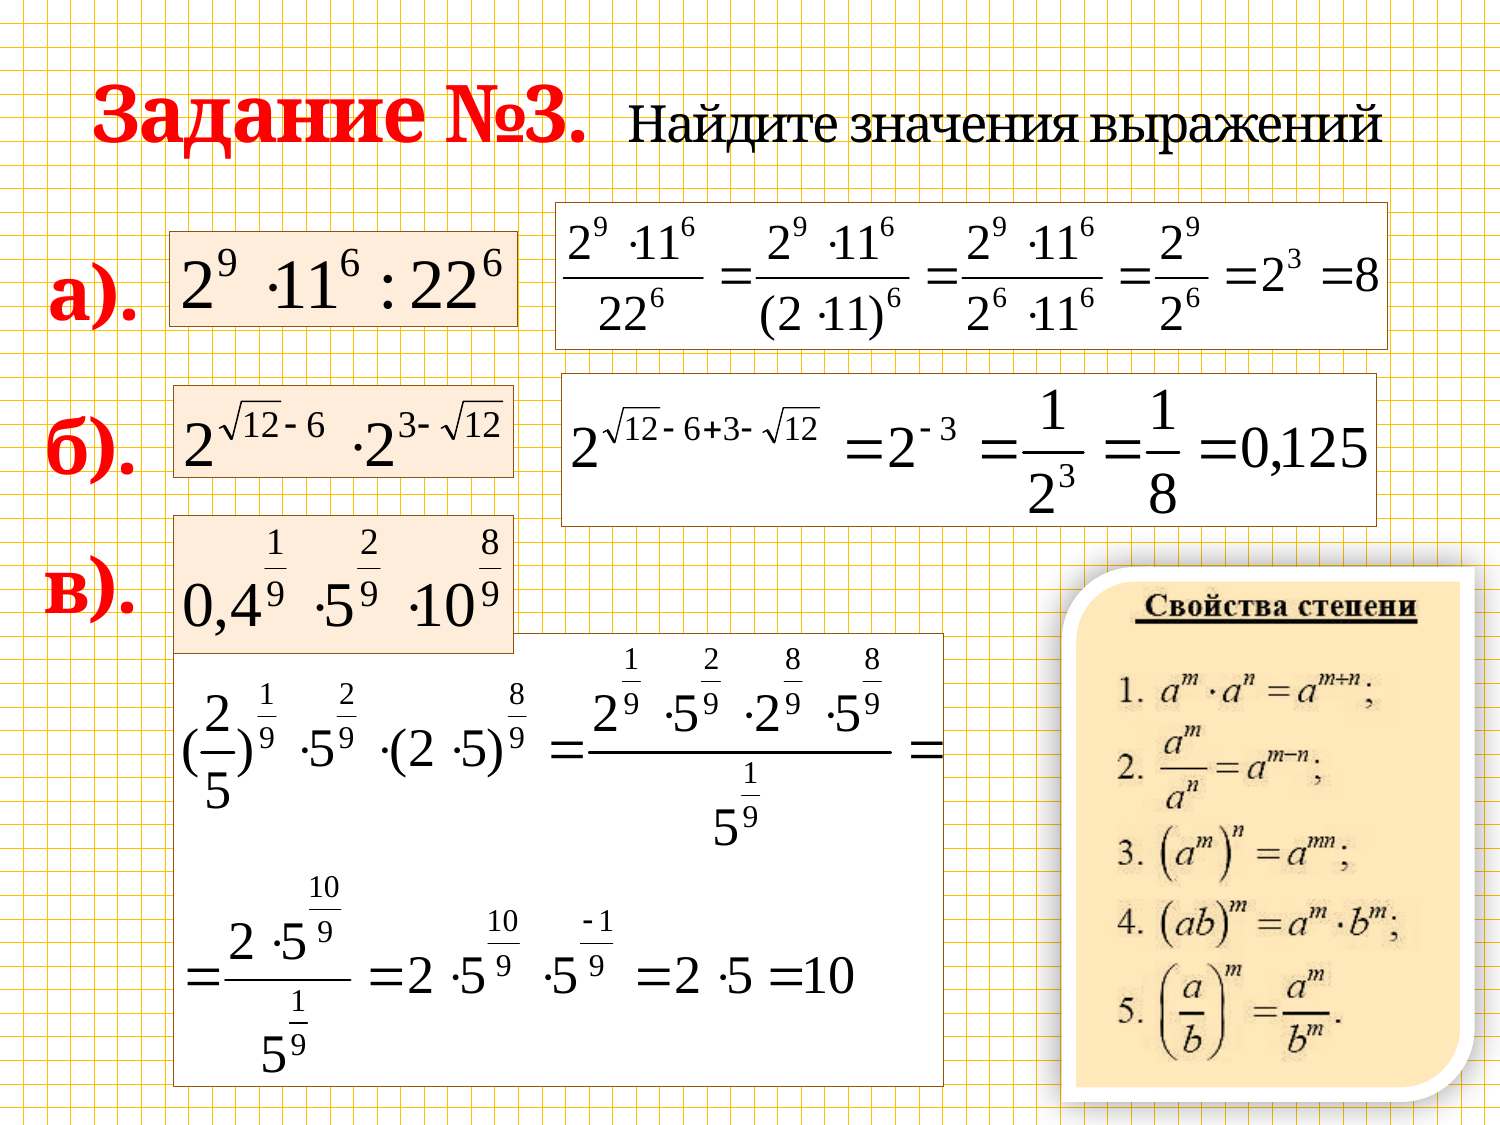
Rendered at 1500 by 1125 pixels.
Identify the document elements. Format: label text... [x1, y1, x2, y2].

text_box в). [29, 524, 163, 636]
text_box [175, 518, 513, 653]
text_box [176, 636, 943, 1086]
text_box а). [33, 231, 174, 343]
text_box б). [29, 385, 171, 497]
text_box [563, 375, 1375, 525]
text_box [176, 388, 511, 475]
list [1071, 577, 1466, 1093]
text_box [171, 233, 517, 326]
title Задание №3. Найдите значения выражений [76, 54, 1412, 166]
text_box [558, 205, 1386, 348]
